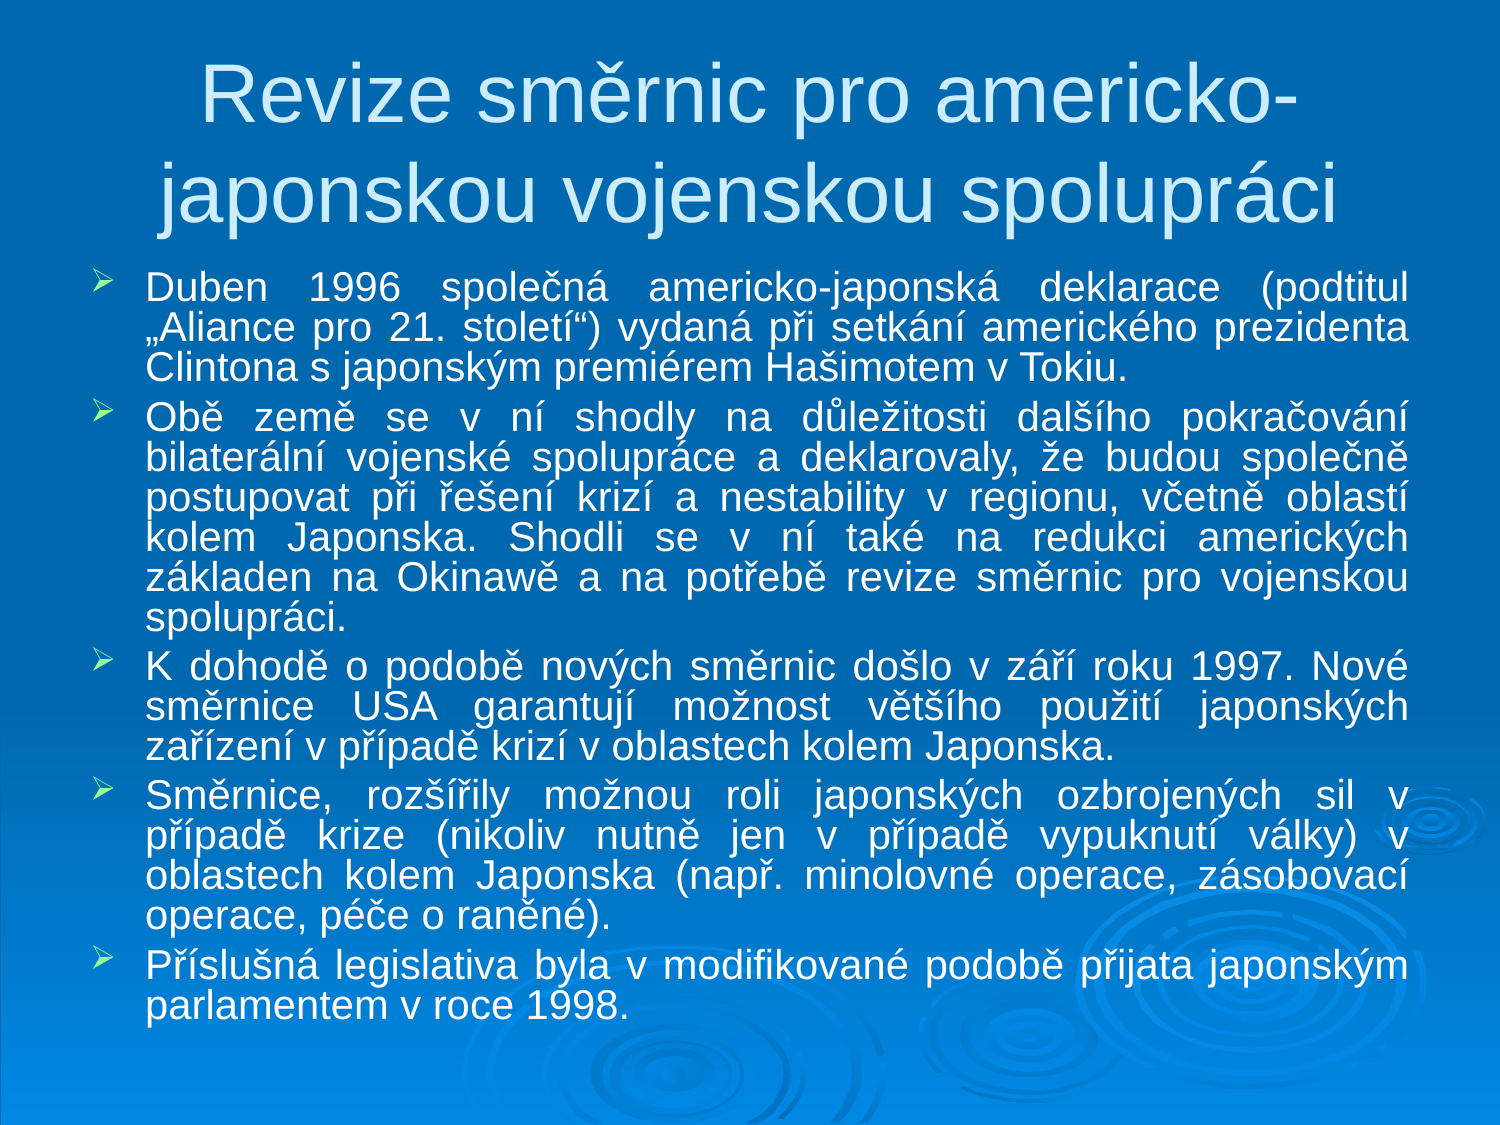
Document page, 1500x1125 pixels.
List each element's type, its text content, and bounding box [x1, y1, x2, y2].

list Duben 1996 společná americko-japonská deklarace (podtitul „Aliance pro 21. století“) vydaná při setkání amerického prezidenta Clintona s japonským premiérem Hašimotem v Tokiu. Obě země se v ní shodly na důležitosti dalšího pokračování bilaterální vojenské spolupráce a deklarovaly, že budou společně postupovat při řešení krizí a nestability v regionu, včetně oblastí kolem Japonska. Shodli se v ní také na redukci amerických základen na Okinawě a na potřebě revize směrnic pro vojenskou spolupráci. K dohodě o podobě nových směrnic došlo v září roku 1997. Nové směrnice USA garantují možnost většího použití japonských zařízení v případě krizí v oblastech kolem Japonska. Směrnice, rozšířily možnou roli japonských ozbrojených sil v případě krize (nikoliv nutně jen v případě vypuknutí války) v oblastech kolem Japonska (např. minolovné operace, zásobovací operace, péče o raněné). Příslušná legislativa byla v modifikované podobě přijata japonským parlamentem v roce 1998. [75, 262, 1425, 1005]
title Revize směrnic pro americko-japonskou vojenskou spolupráci [75, 45, 1425, 233]
